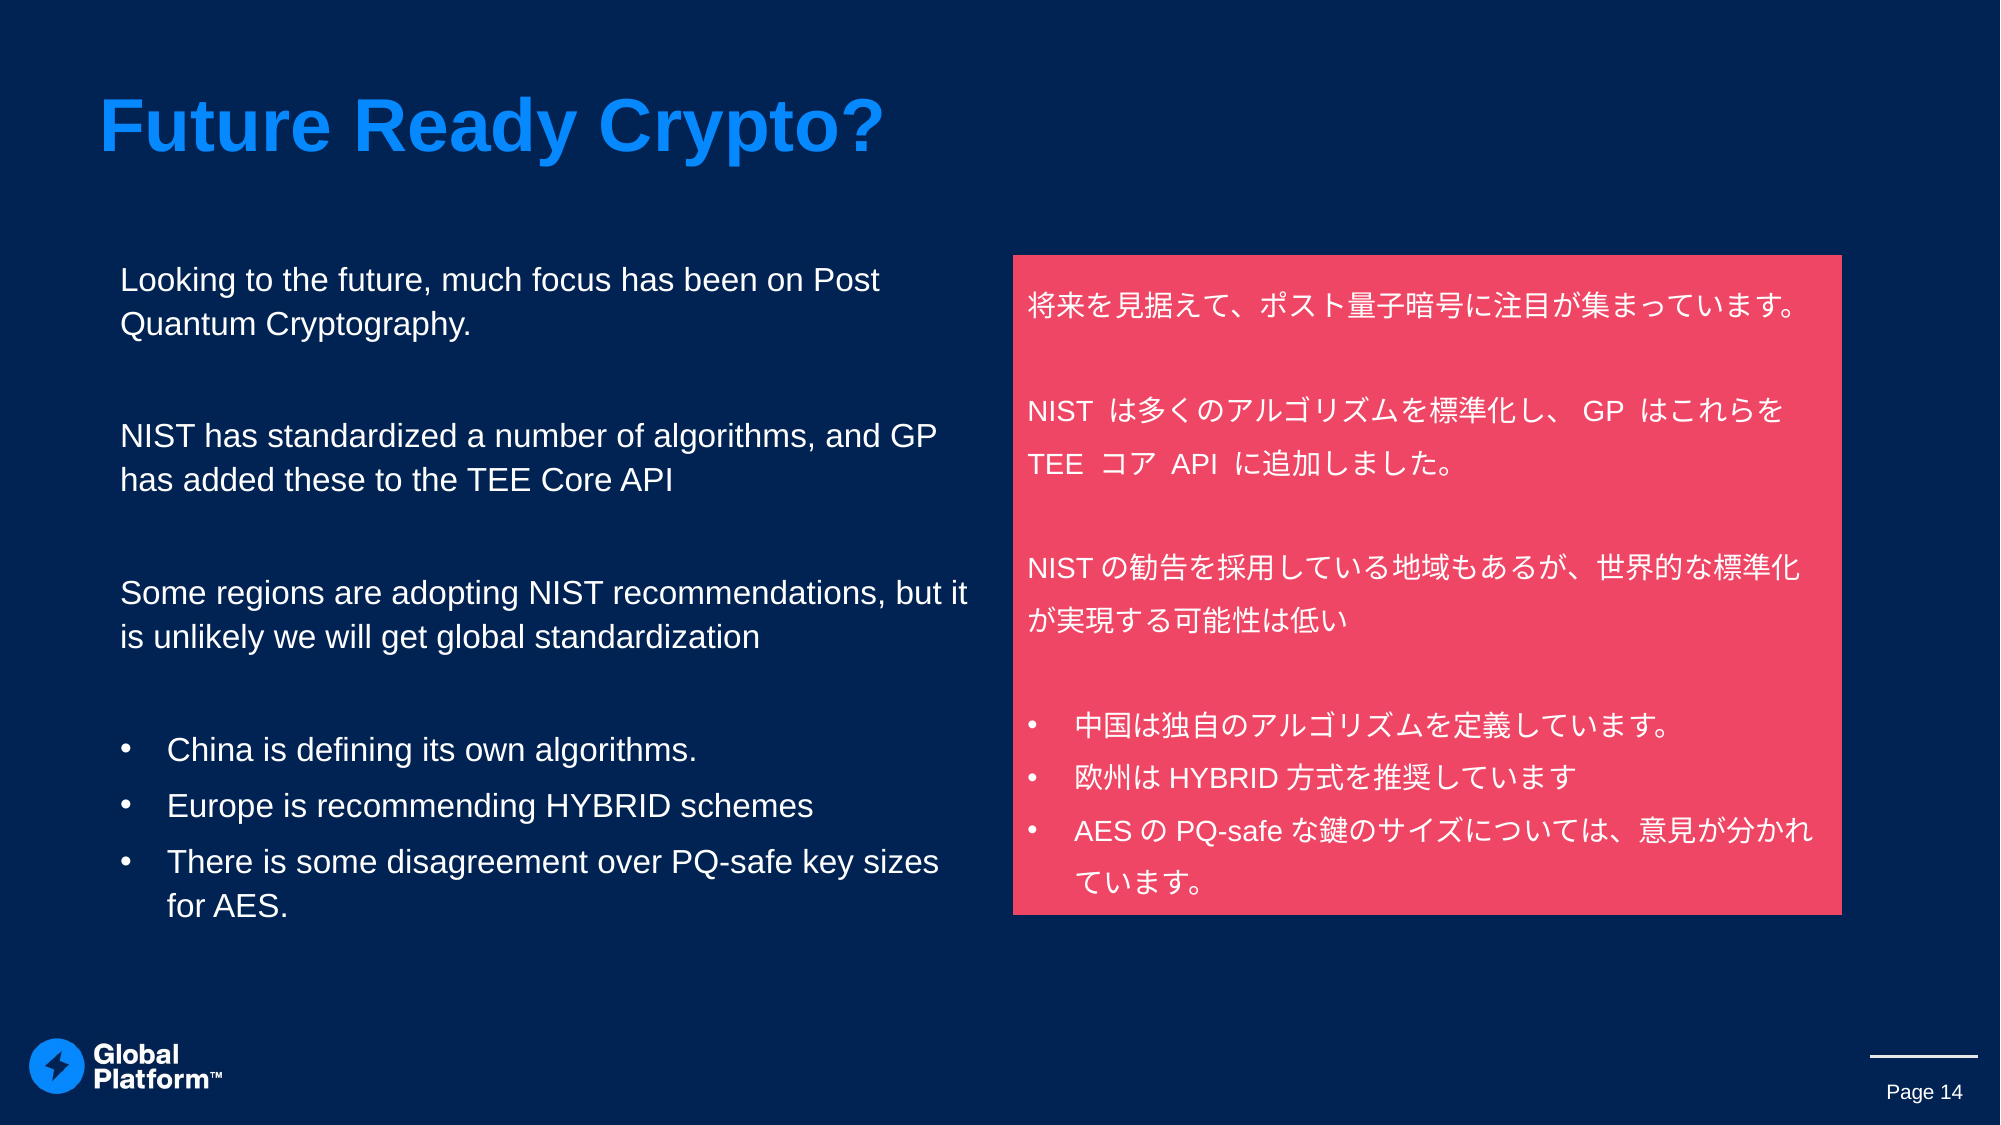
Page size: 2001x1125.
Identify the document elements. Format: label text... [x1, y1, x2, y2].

text_box 将来を見据えて、ポスト量子暗号に注目が集まっています。 NIST は多くのアルゴリズムを標準化し、GP はこれらを TEE コア API に追加しました。 NISTの勧告を採用している地域もあるが、世界的な標準化が実現する可能性は低い 中国は独自のアルゴリズムを定義しています。 欧州はHYBRID方式を推奨しています AESのPQ-safeな鍵のサイズについては、意見が分かれています。 [1011, 253, 1844, 917]
list Looking to the future, much focus has been on Post Quantum Cryptography. NIST has standardized a number of algorithms, and GP has added these to the TEE Core API Some regions are adopting NIST recommendations, but it is unlikely we will get global standardization China is defining its own algorithms. Europe is recommending HYBRID schemes There is some disagreement over PQ-safe key sizes for AES. [120, 253, 971, 987]
picture [7, 1022, 244, 1105]
title Future Ready Crypto? [99, 86, 1860, 154]
